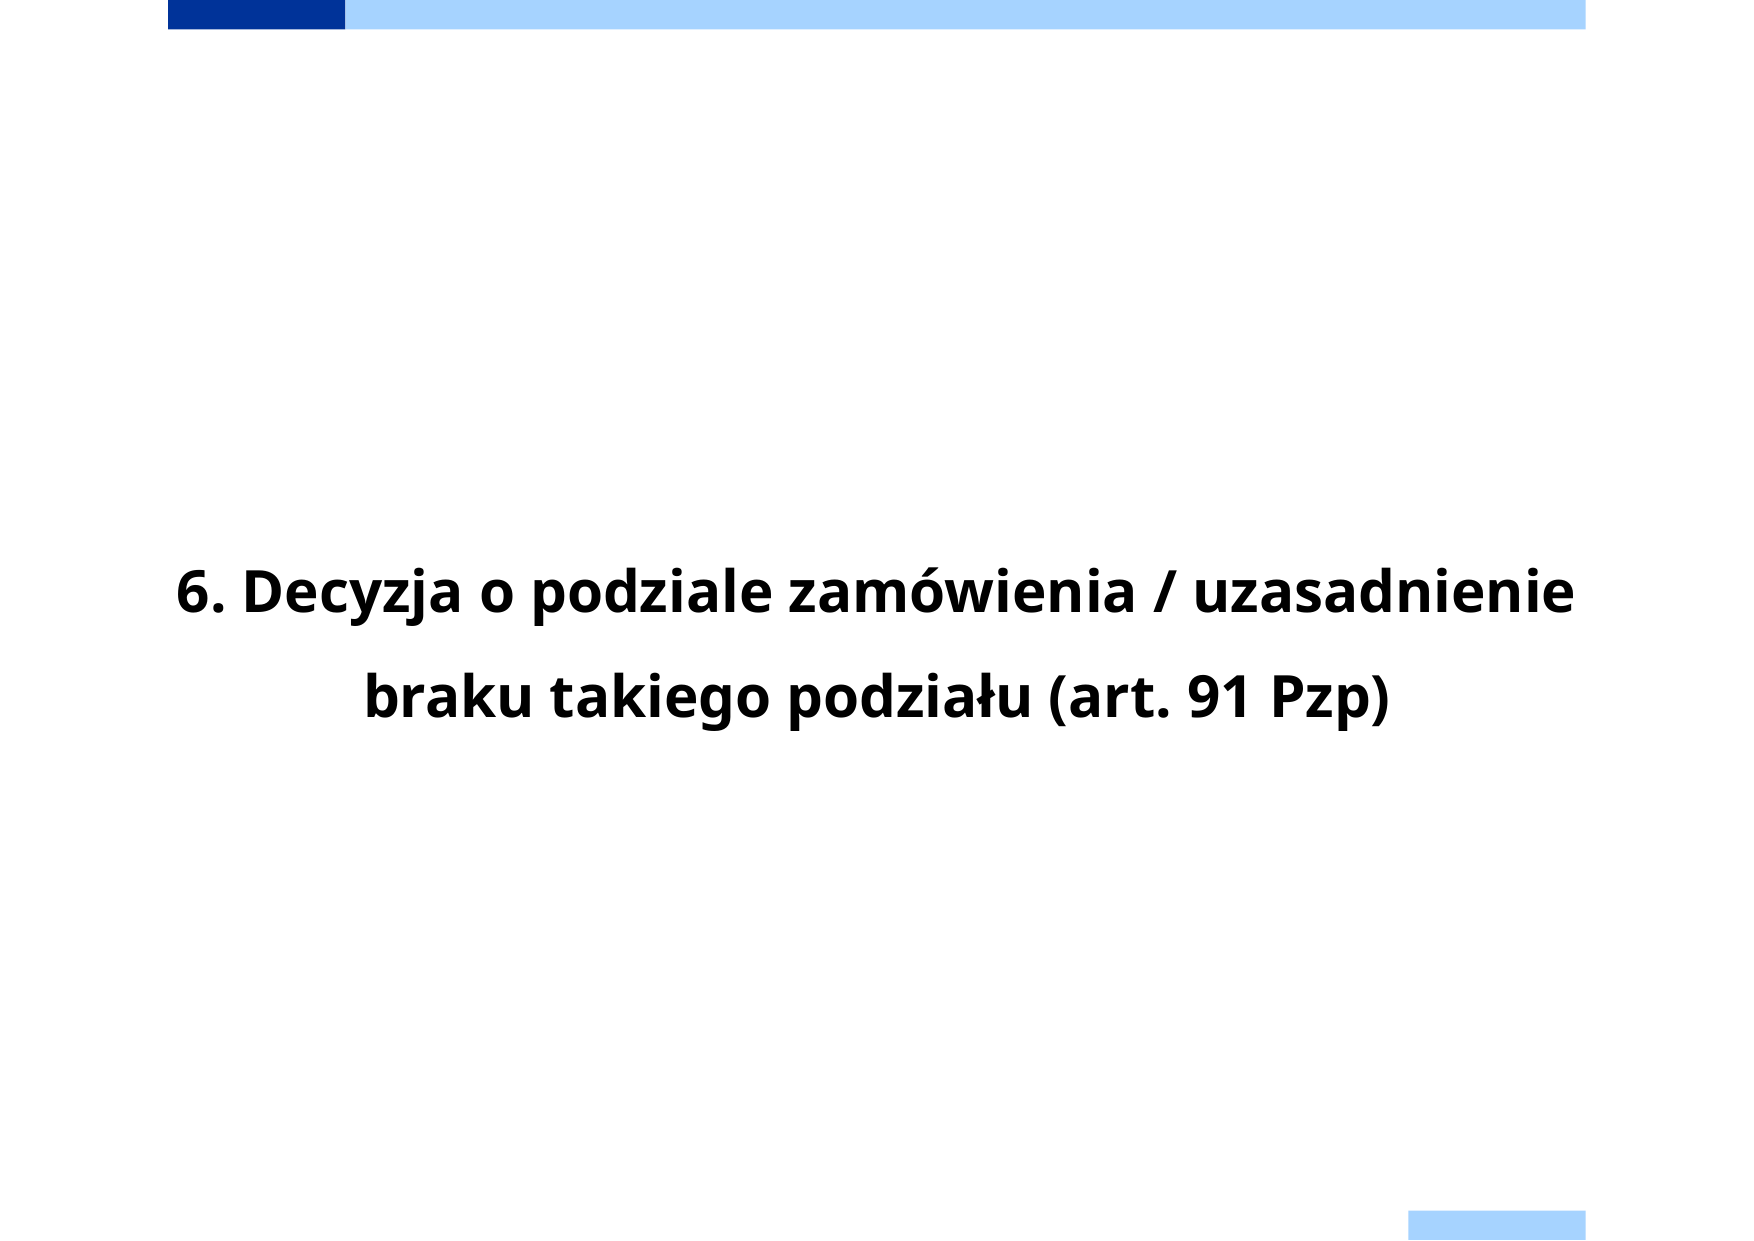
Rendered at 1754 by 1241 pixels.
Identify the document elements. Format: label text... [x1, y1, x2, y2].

text_box 6. Decyzja o podziale zamówienia / uzasadnienie braku takiego podziału (art. 91 Pzp) [78, 512, 1675, 737]
